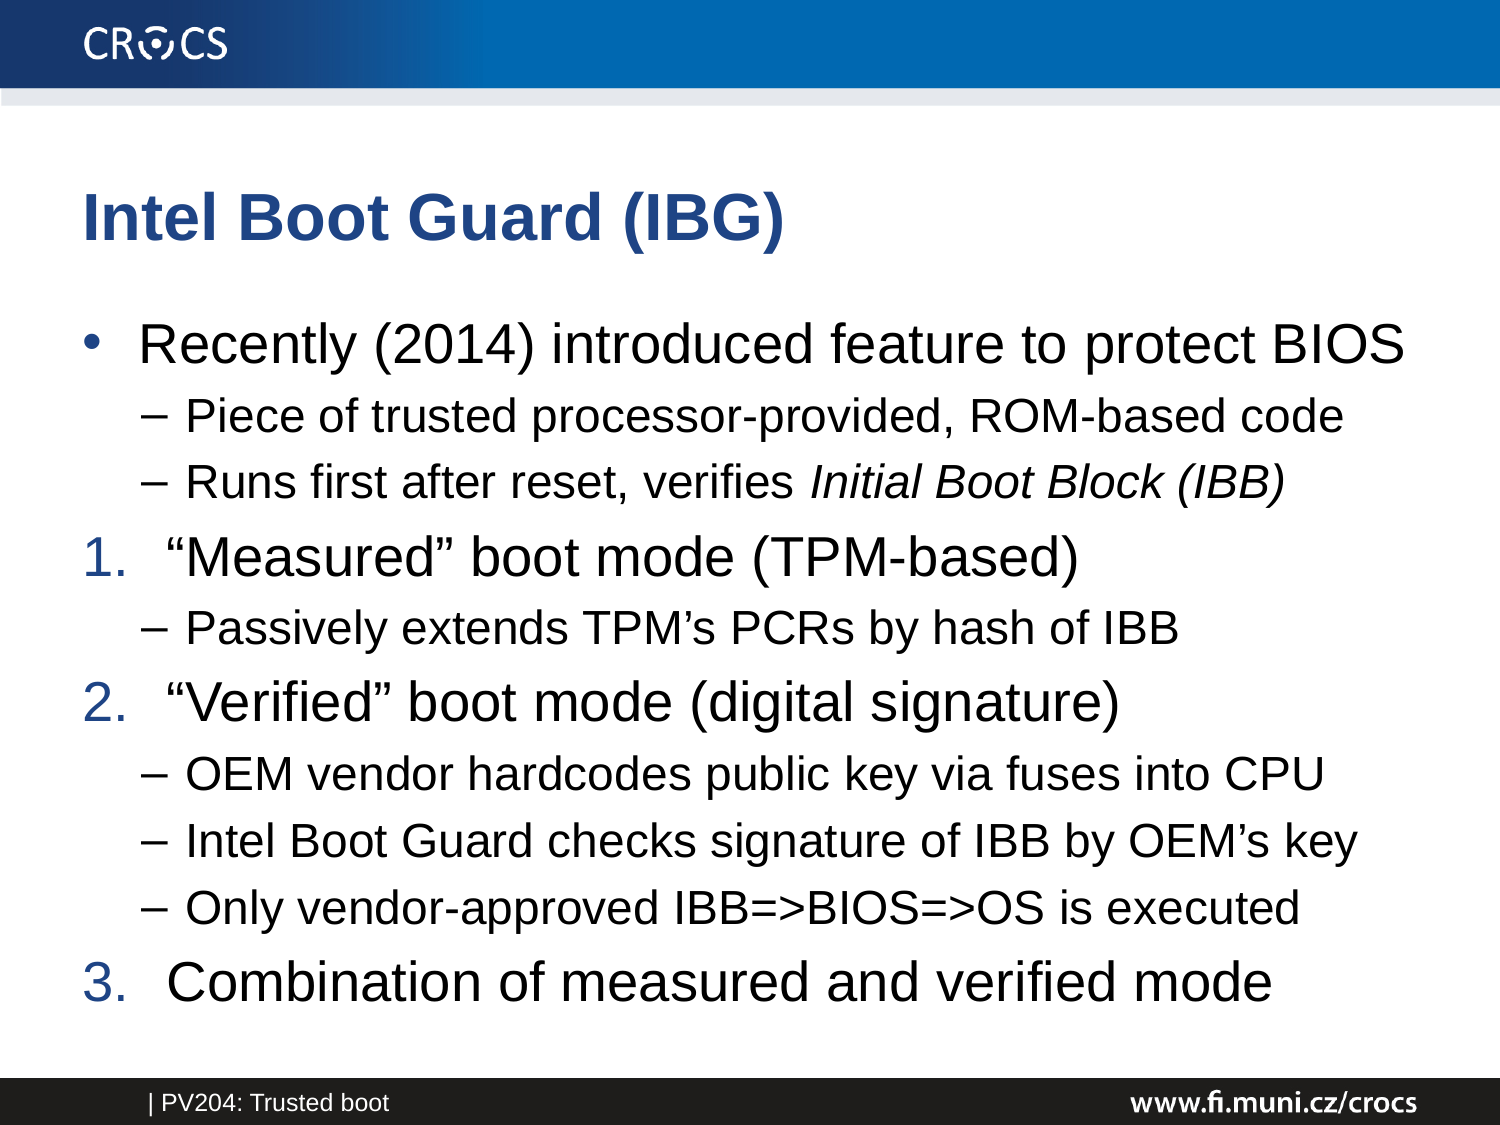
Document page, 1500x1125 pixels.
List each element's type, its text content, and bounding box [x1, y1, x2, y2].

list Recently (2014) introduced feature to protect BIOS Piece of trusted processor-provided, ROM-based code Runs first after reset, verifies Initial Boot Block (IBB) “Measured” boot mode (TPM-based) Passively extends TPM’s PCRs by hash of IBB “Verified” boot mode (digital signature) OEM vendor hardcodes public key via fuses into CPU Intel Boot Guard checks signature of IBB by OEM’s key Only vendor-approved IBB=>BIOS=>OS is executed Combination of measured and verified mode [82, 306, 1459, 988]
title Intel Boot Guard (IBG) [82, 148, 1433, 280]
picture [0, 0, 1500, 1125]
footer | PV204: Trusted boot [147, 1078, 623, 1125]
